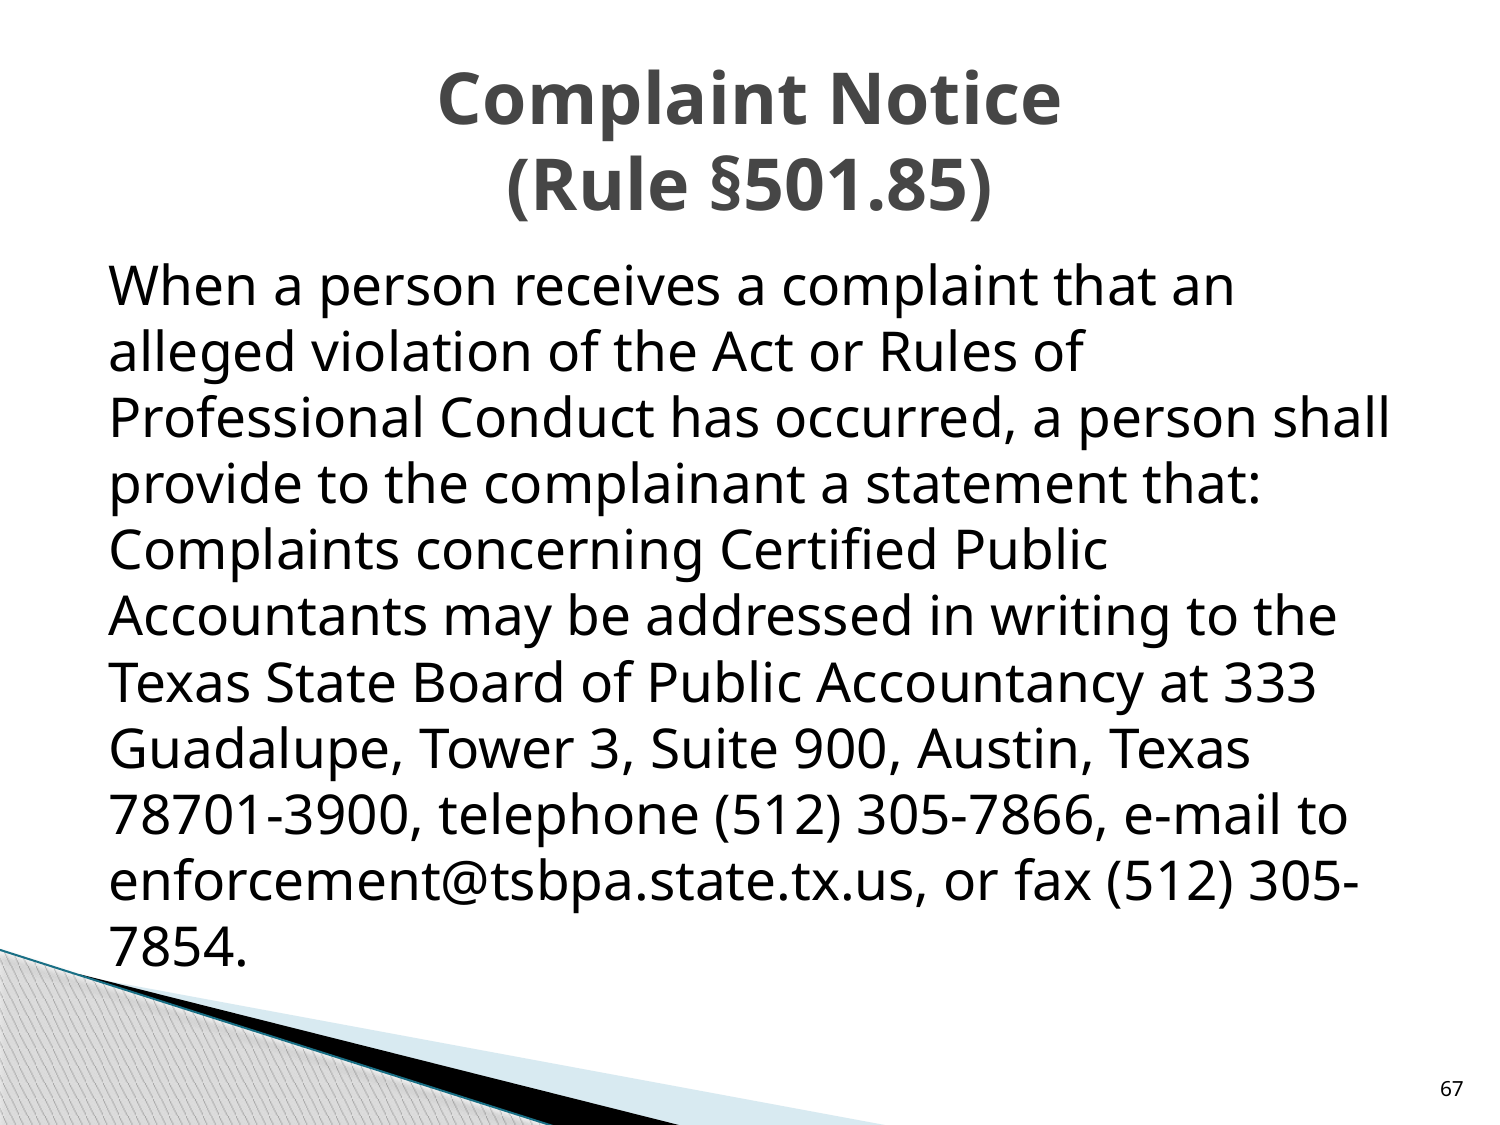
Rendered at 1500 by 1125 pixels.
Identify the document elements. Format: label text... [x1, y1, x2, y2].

slide_number 67 [1418, 1051, 1479, 1112]
title Complaint Notice (Rule §501.85) [75, 45, 1425, 233]
list When a person receives a complaint that an alleged violation of the Act or Rules of Professional Conduct has occurred, a person shall provide to the complainant a statement that: Complaints concerning Certified Public Accountants may be addressed in writing to the Texas State Board of Public Accountancy at 333 Guadalupe, Tower 3, Suite 900, Austin, Texas 78701-3900, telephone (512) 305-7866, e-mail to enforcement@tsbpa.state.tx.us, or fax (512) 305-7854. [75, 243, 1425, 986]
